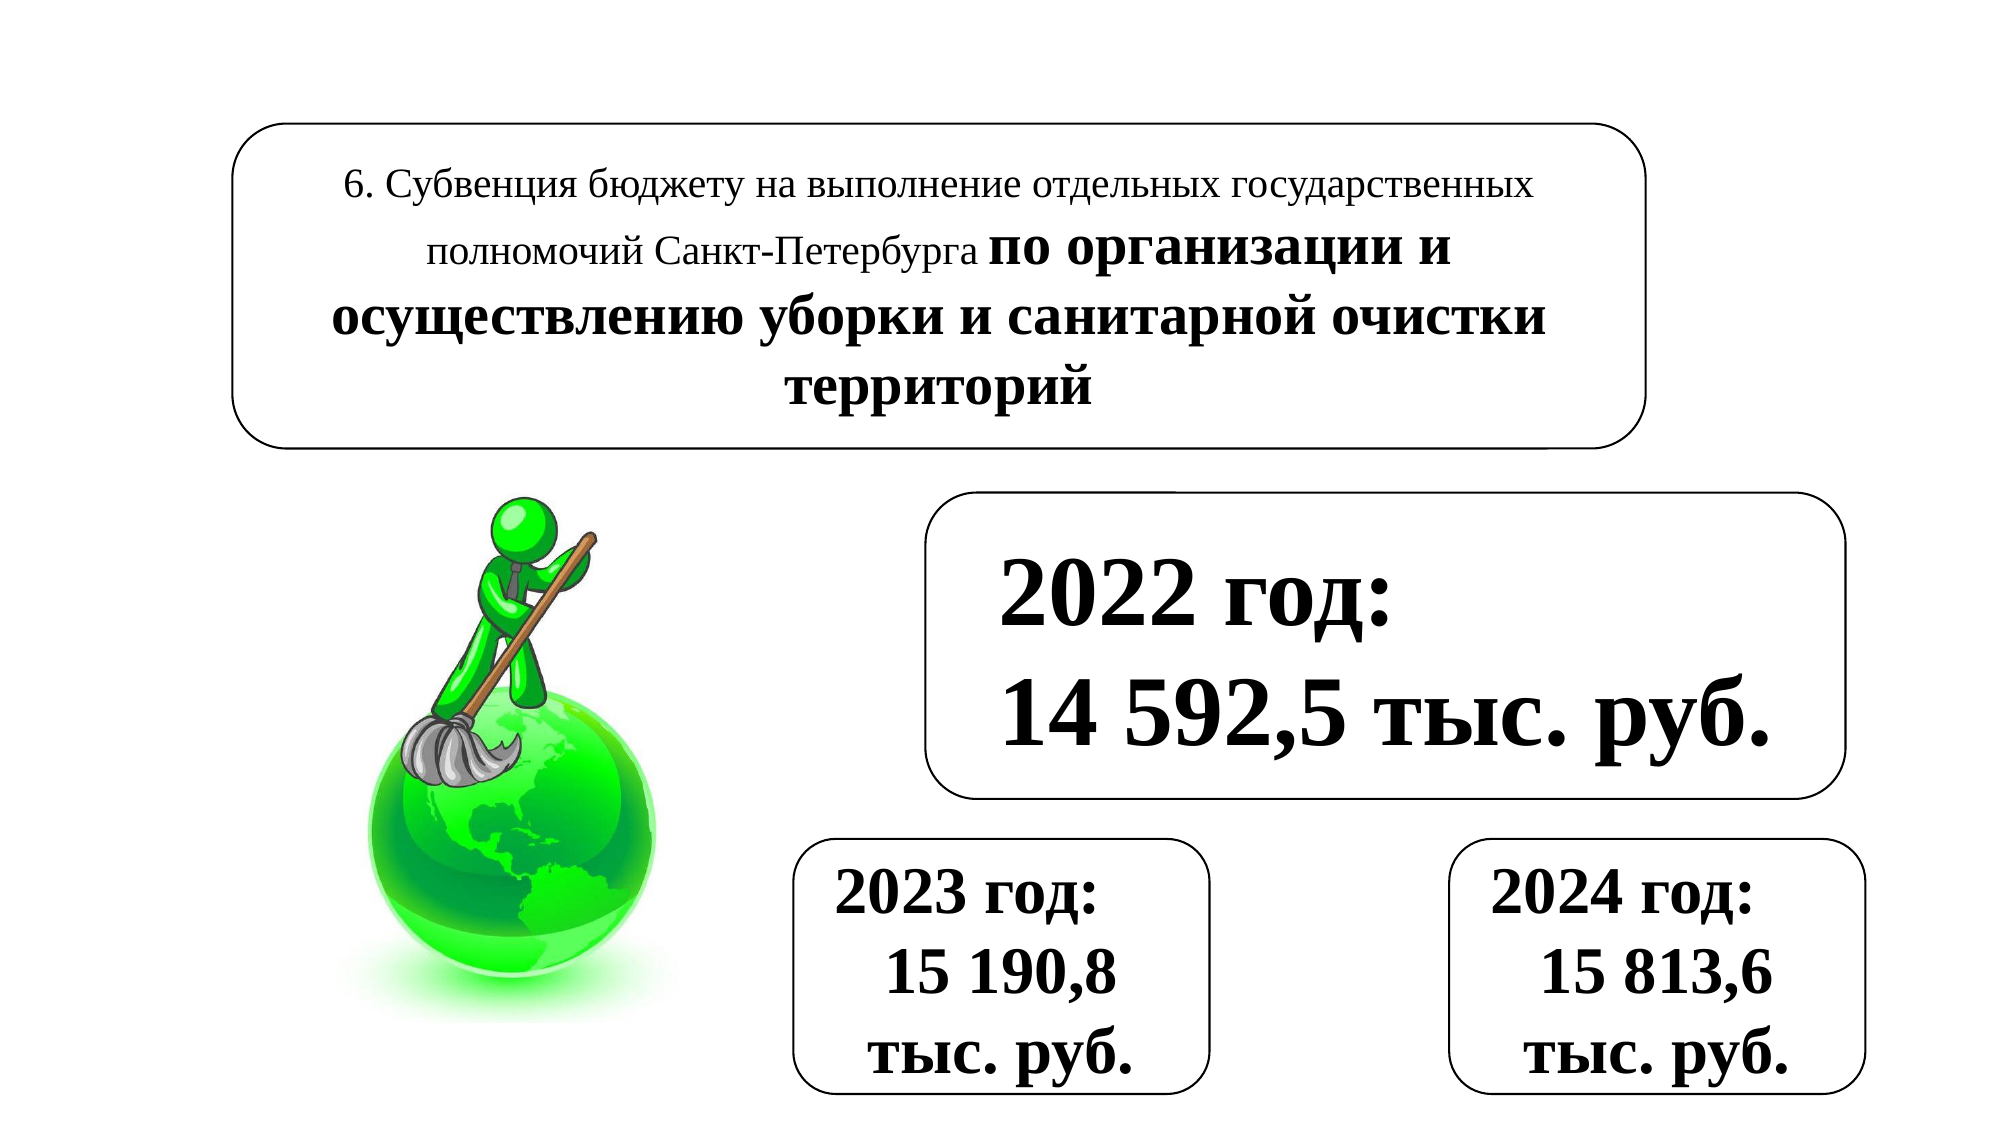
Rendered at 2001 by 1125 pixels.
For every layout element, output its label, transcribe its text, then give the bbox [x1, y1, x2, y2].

text_box 2022 год: 14 592,5 тыс. руб. [924, 491, 1847, 800]
picture [310, 492, 721, 1023]
text_box 6. Субвенция бюджету на выполнение отдельных государственных полномочий Санкт-Петербурга по организации и осуществлению уборки и санитарной очистки территорий [231, 122, 1647, 450]
text_box 2023 год: 15 190,8 тыс. руб. [792, 837, 1211, 1096]
text_box 2024 год: 15 813,6 тыс. руб. [1448, 837, 1867, 1096]
